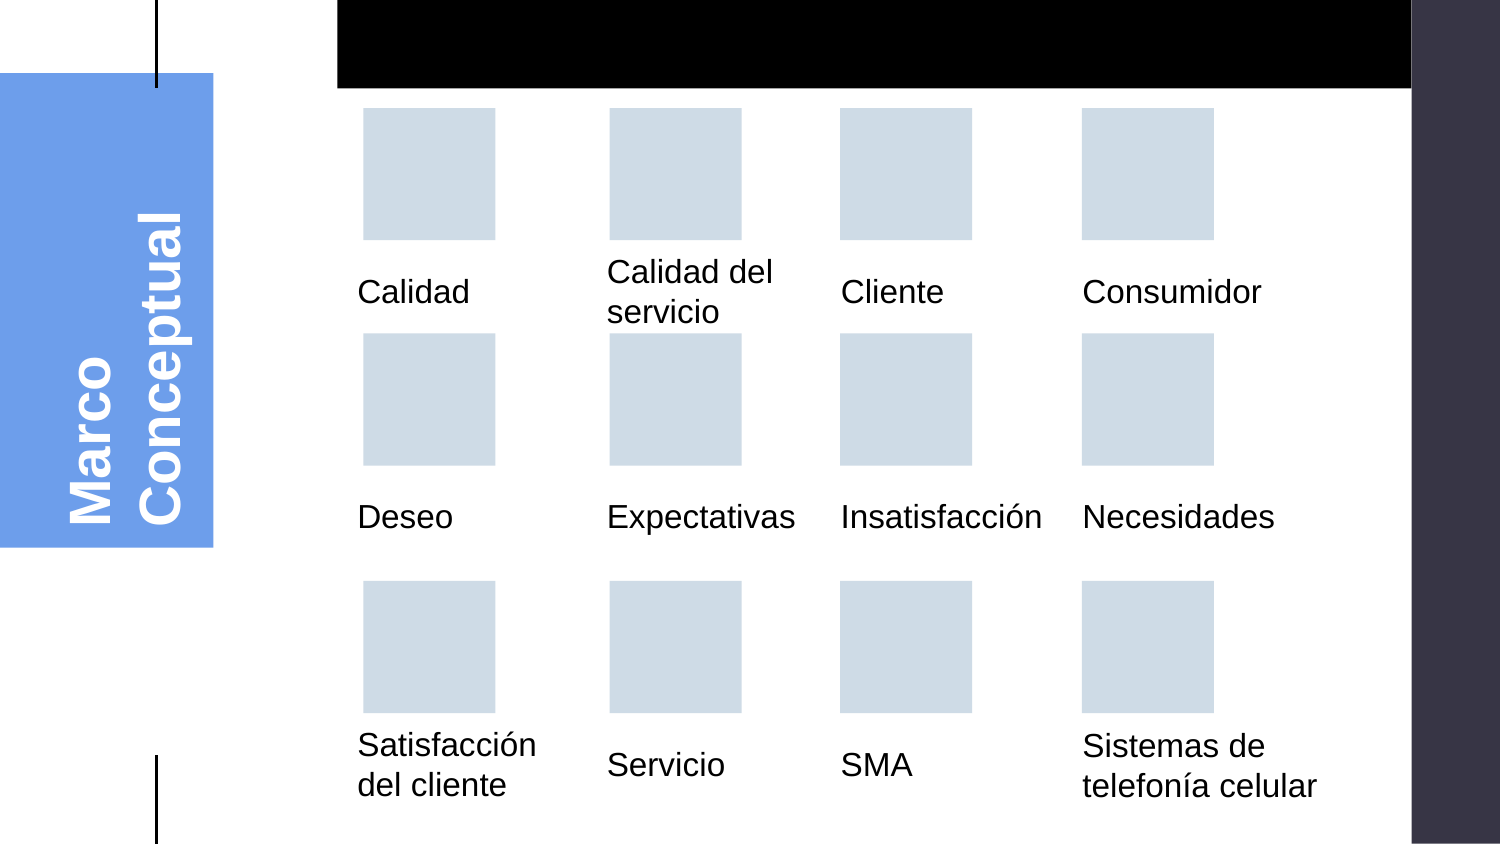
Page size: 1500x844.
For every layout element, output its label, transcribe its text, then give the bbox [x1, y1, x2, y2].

text_box [1081, 333, 1214, 466]
text_box [840, 580, 973, 714]
subtitle Calidad del servicio [591, 262, 903, 318]
text_box [363, 108, 496, 241]
text_box Sistemas de telefonía celular [1067, 756, 1379, 812]
text_box Insatisfacción [903, 487, 1067, 543]
text_box [840, 333, 973, 466]
text_box [1081, 108, 1214, 241]
text_box Servicio [591, 735, 903, 791]
text_box [840, 108, 973, 241]
text_box Consumidor [1067, 262, 1379, 318]
subtitle Calidad [342, 262, 591, 318]
text_box [1081, 580, 1214, 714]
text_box [609, 333, 742, 466]
title Marco Conceptual [82, 0, 161, 543]
text_box SMA [903, 735, 1137, 791]
text_box [363, 333, 496, 466]
text_box [609, 580, 742, 714]
text_box Necesidades [1067, 487, 1379, 543]
text_box Deseo [342, 487, 591, 543]
subtitle Cliente [903, 262, 1067, 318]
text_box [609, 108, 742, 241]
text_box [363, 580, 496, 714]
text_box Satisfacción del cliente [342, 735, 591, 791]
text_box Expectativas [591, 487, 903, 543]
